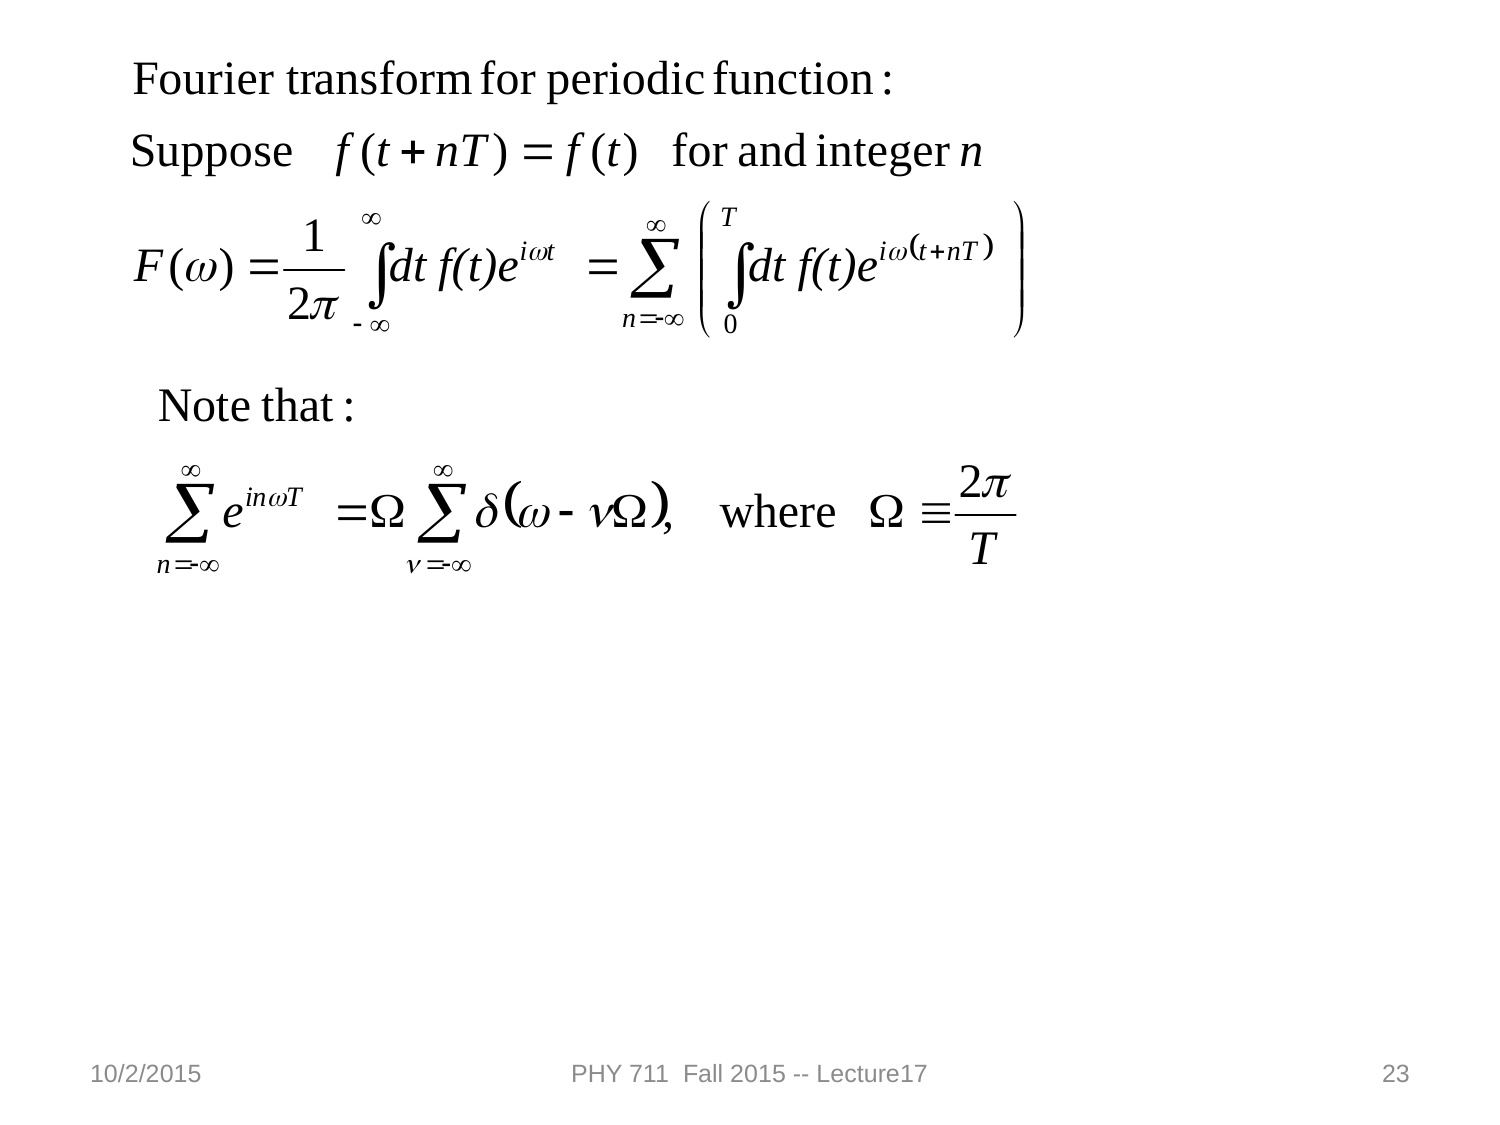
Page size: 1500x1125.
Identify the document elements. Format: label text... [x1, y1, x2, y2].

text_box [124, 49, 1050, 347]
slide_number 23 [1074, 1042, 1425, 1103]
footer PHY 711 Fall 2015 -- Lecture17 [512, 1042, 988, 1103]
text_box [148, 376, 1026, 586]
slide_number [75, 1042, 425, 1103]
